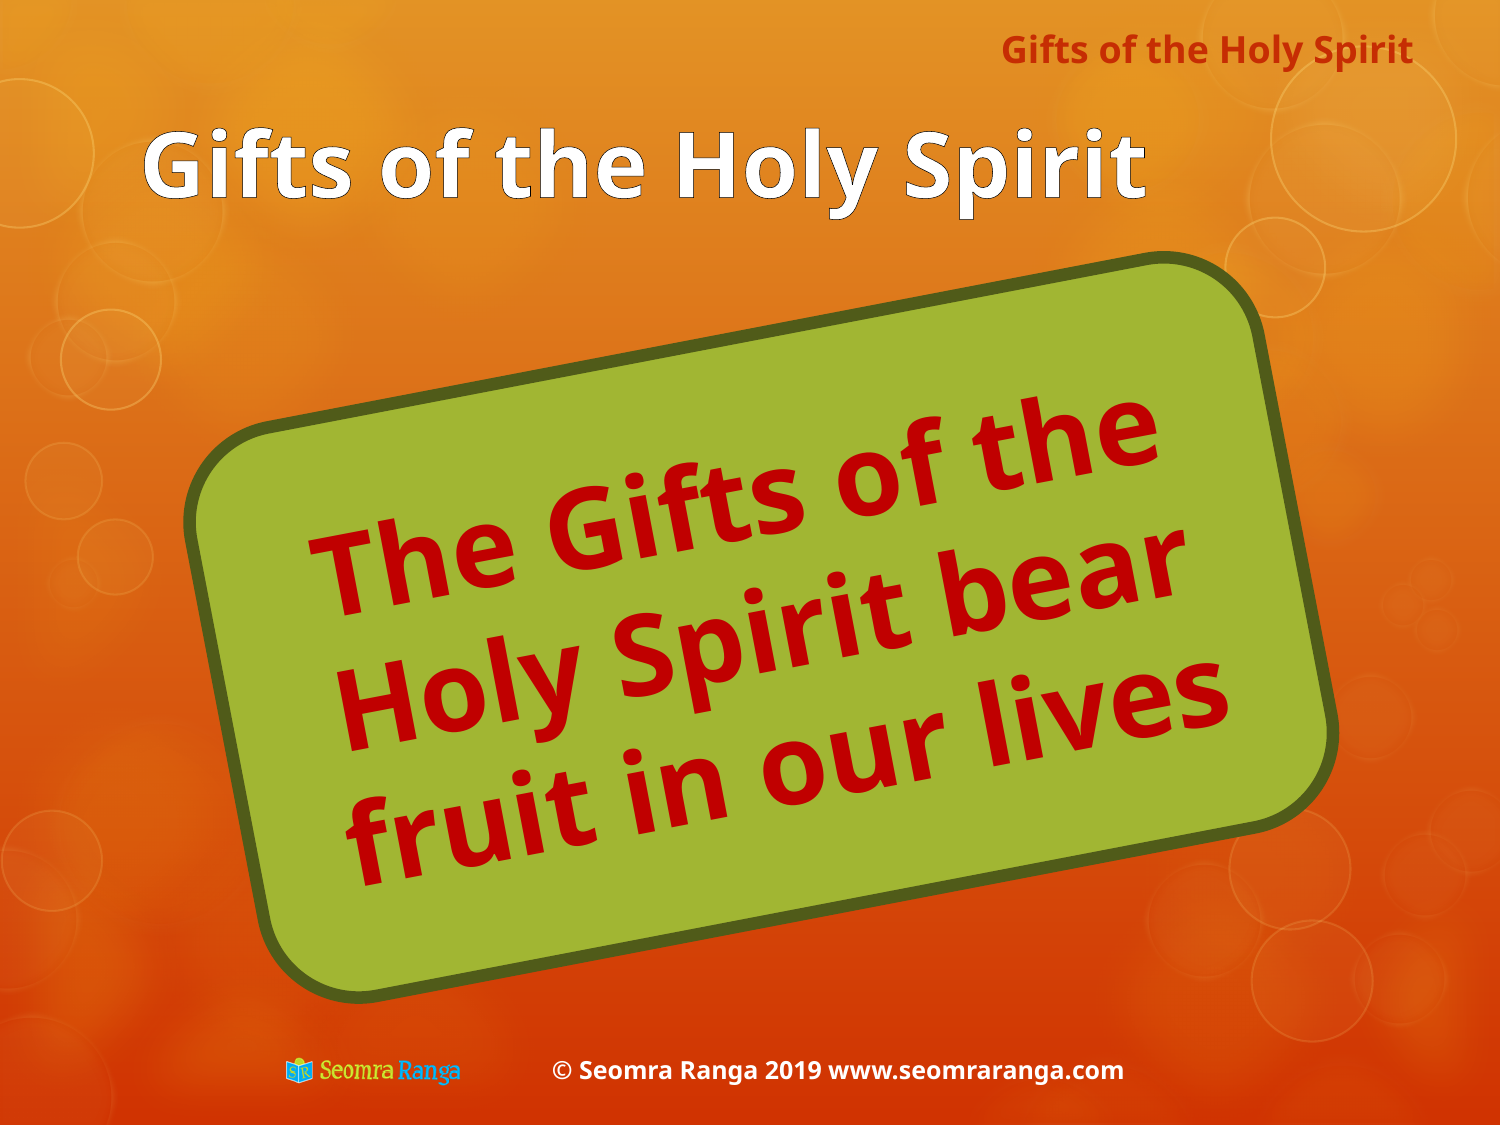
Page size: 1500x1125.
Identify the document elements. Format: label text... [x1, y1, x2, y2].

picture [278, 1046, 467, 1100]
text_box © Seomra Ranga 2019 www.seomraranga.com [469, 1046, 1211, 1092]
text_box Gifts of the Holy Spirit [986, 19, 1500, 79]
title Gifts of the Holy Spirit [123, 68, 1335, 254]
text_box The Gifts of the Holy Spirit bear fruit in our lives [187, 255, 1335, 1000]
